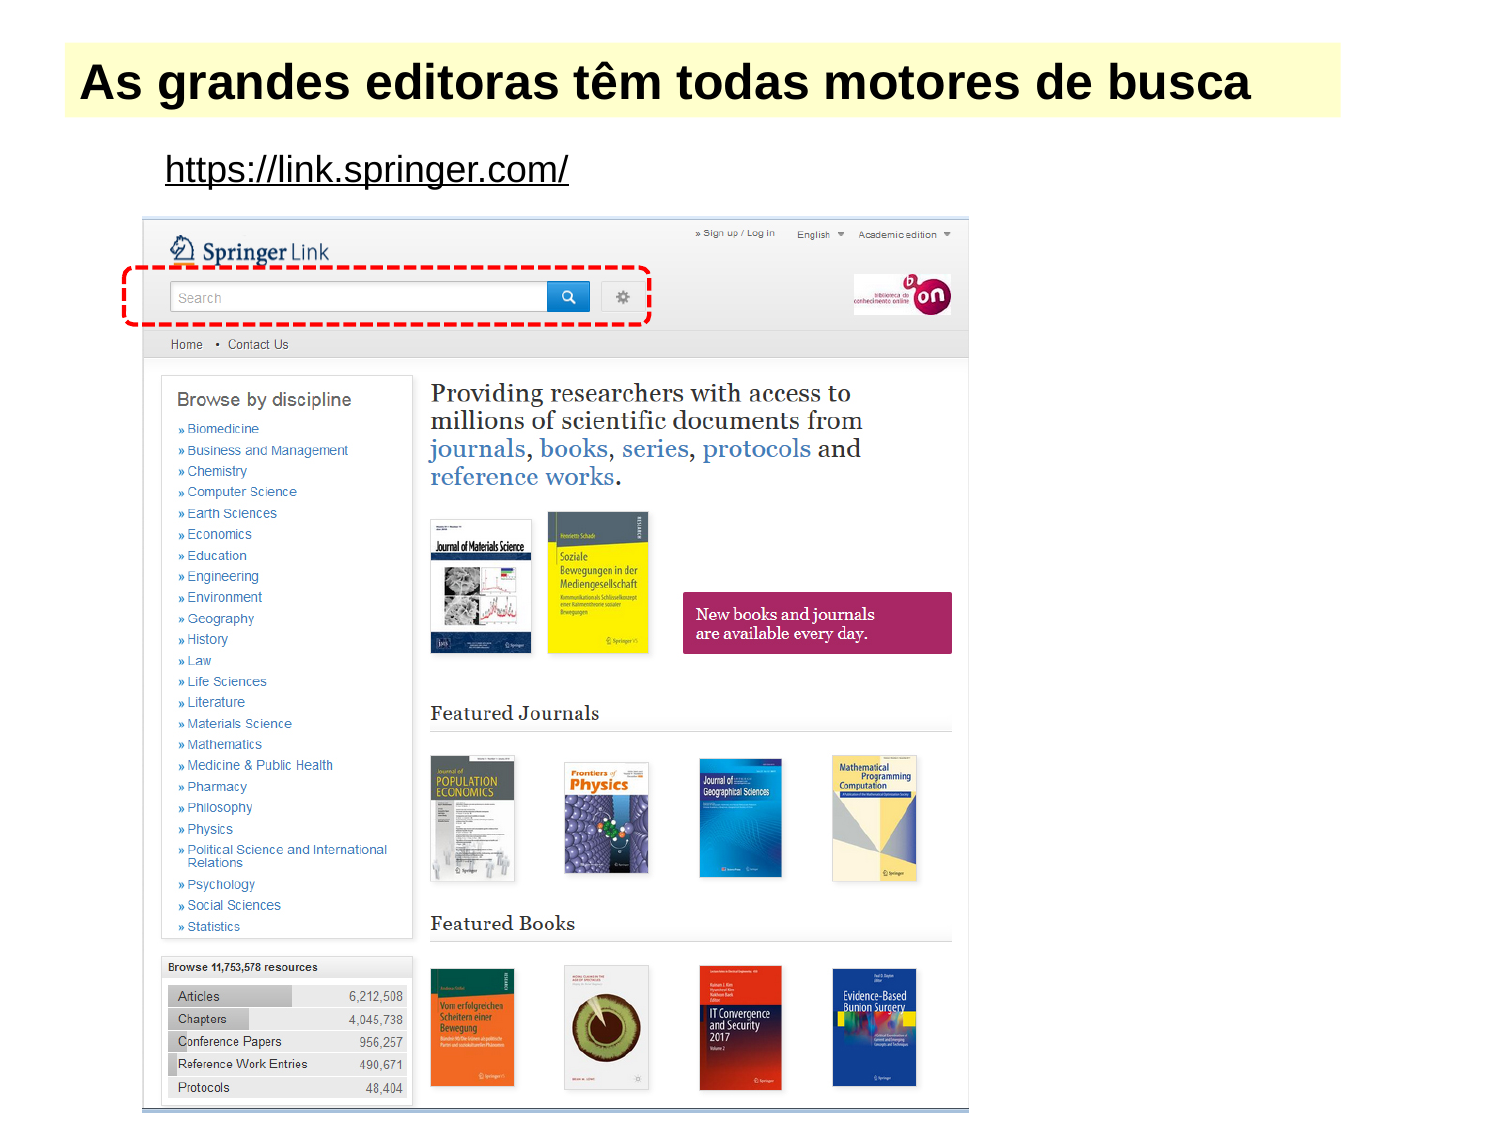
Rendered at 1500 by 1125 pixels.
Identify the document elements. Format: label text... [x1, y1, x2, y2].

picture [142, 216, 969, 1113]
text_box As grandes editoras têm todas motores de busca [64, 42, 1341, 118]
text_box https://link.springer.com/ [149, 137, 584, 197]
text_box [121, 265, 137, 327]
